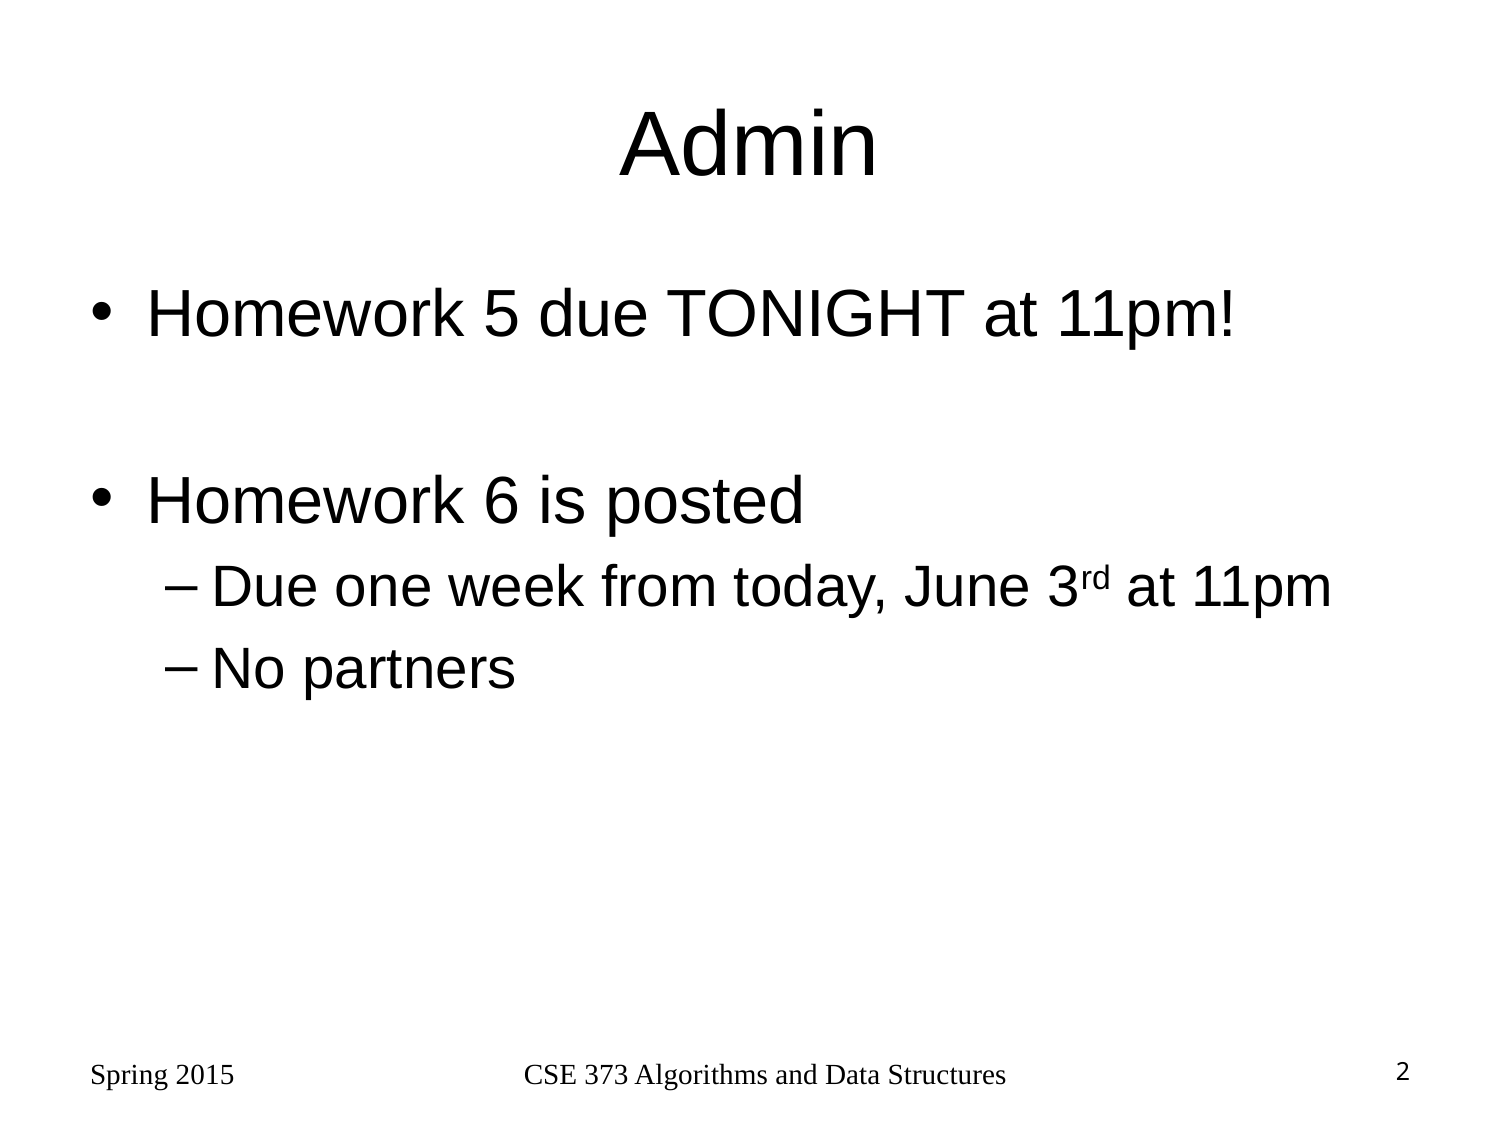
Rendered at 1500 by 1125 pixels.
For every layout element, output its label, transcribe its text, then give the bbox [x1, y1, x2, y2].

slide_number 2 [1074, 1042, 1425, 1103]
list Homework 5 due TONIGHT at 11pm! Homework 6 is posted Due one week from today, June 3rd at 11pm No partners [75, 262, 1425, 1005]
slide_number Spring 2015 [75, 1042, 425, 1103]
title Admin [75, 45, 1425, 233]
footer CSE 373 Algorithms and Data Structures [488, 1042, 1044, 1103]
